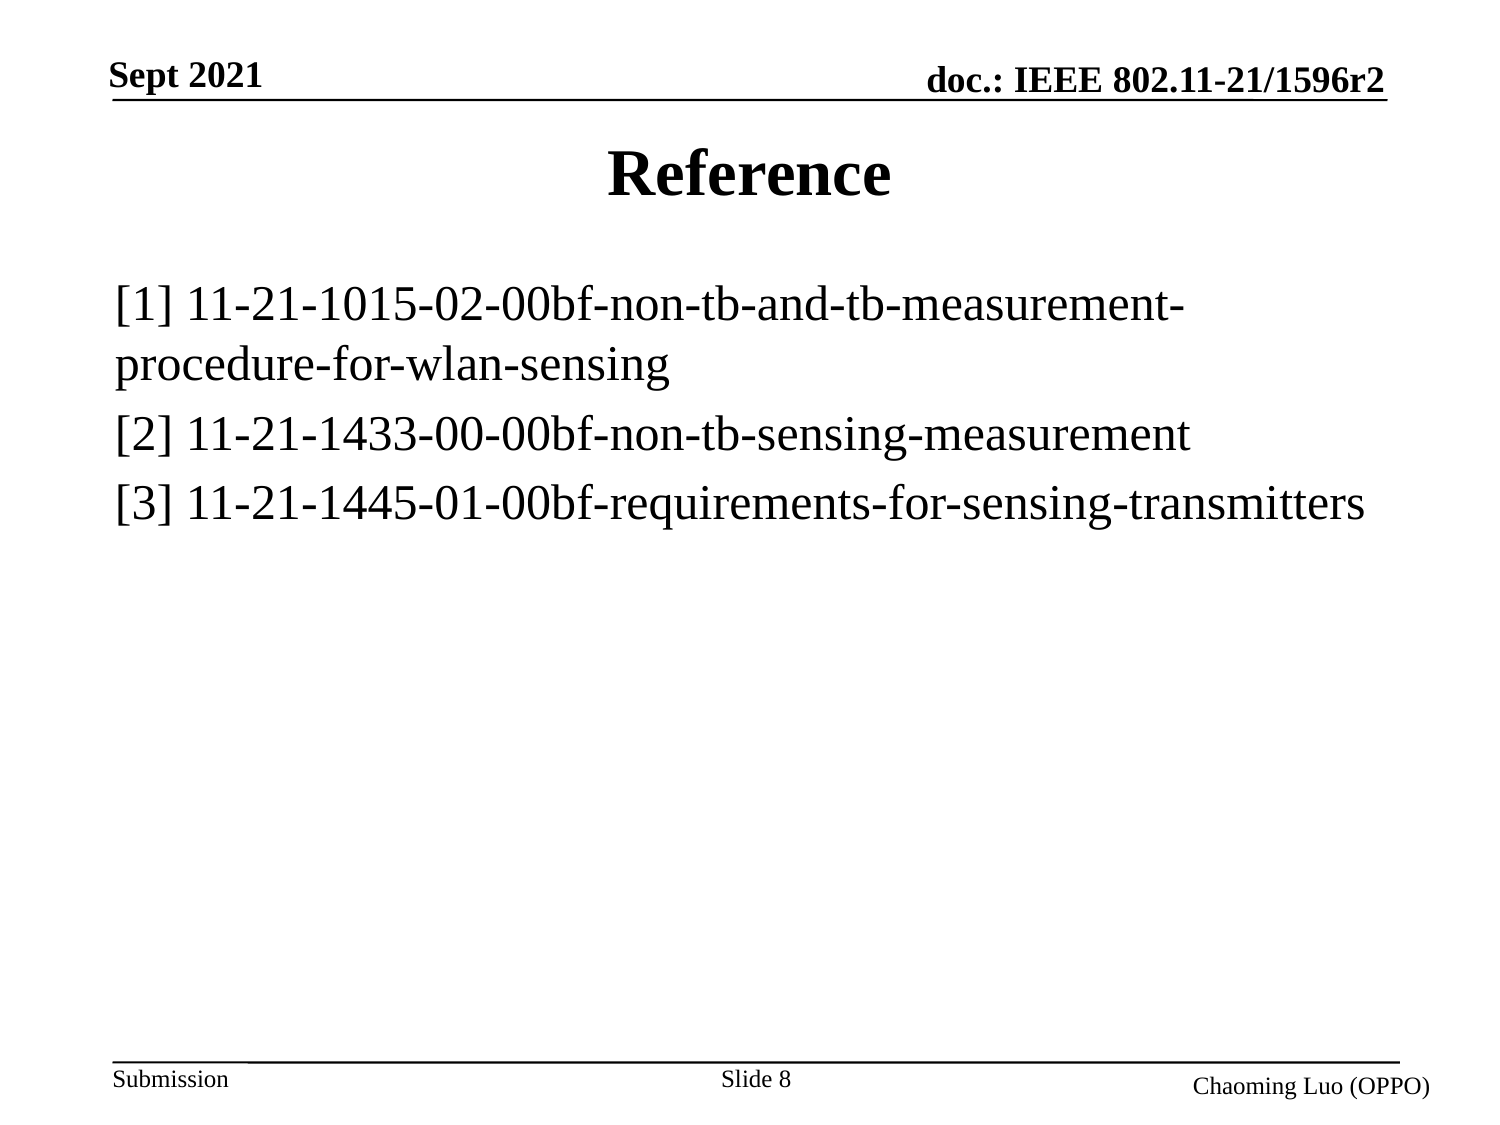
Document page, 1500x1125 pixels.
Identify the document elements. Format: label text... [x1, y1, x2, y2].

text_box Chaoming Luo (OPPO) [1178, 1062, 1446, 1107]
title Reference [112, 112, 1388, 225]
slide_number Slide 8 [712, 1061, 800, 1093]
list [1] 11-21-1015-02-00bf-non-tb-and-tb-measurement-procedure-for-wlan-sensing [2] 11-21-1433-00-00bf-non-tb-sensing-measurement [3] 11-21-1445-01-00bf-requirements-for-sensing-transmitters [99, 262, 1388, 863]
